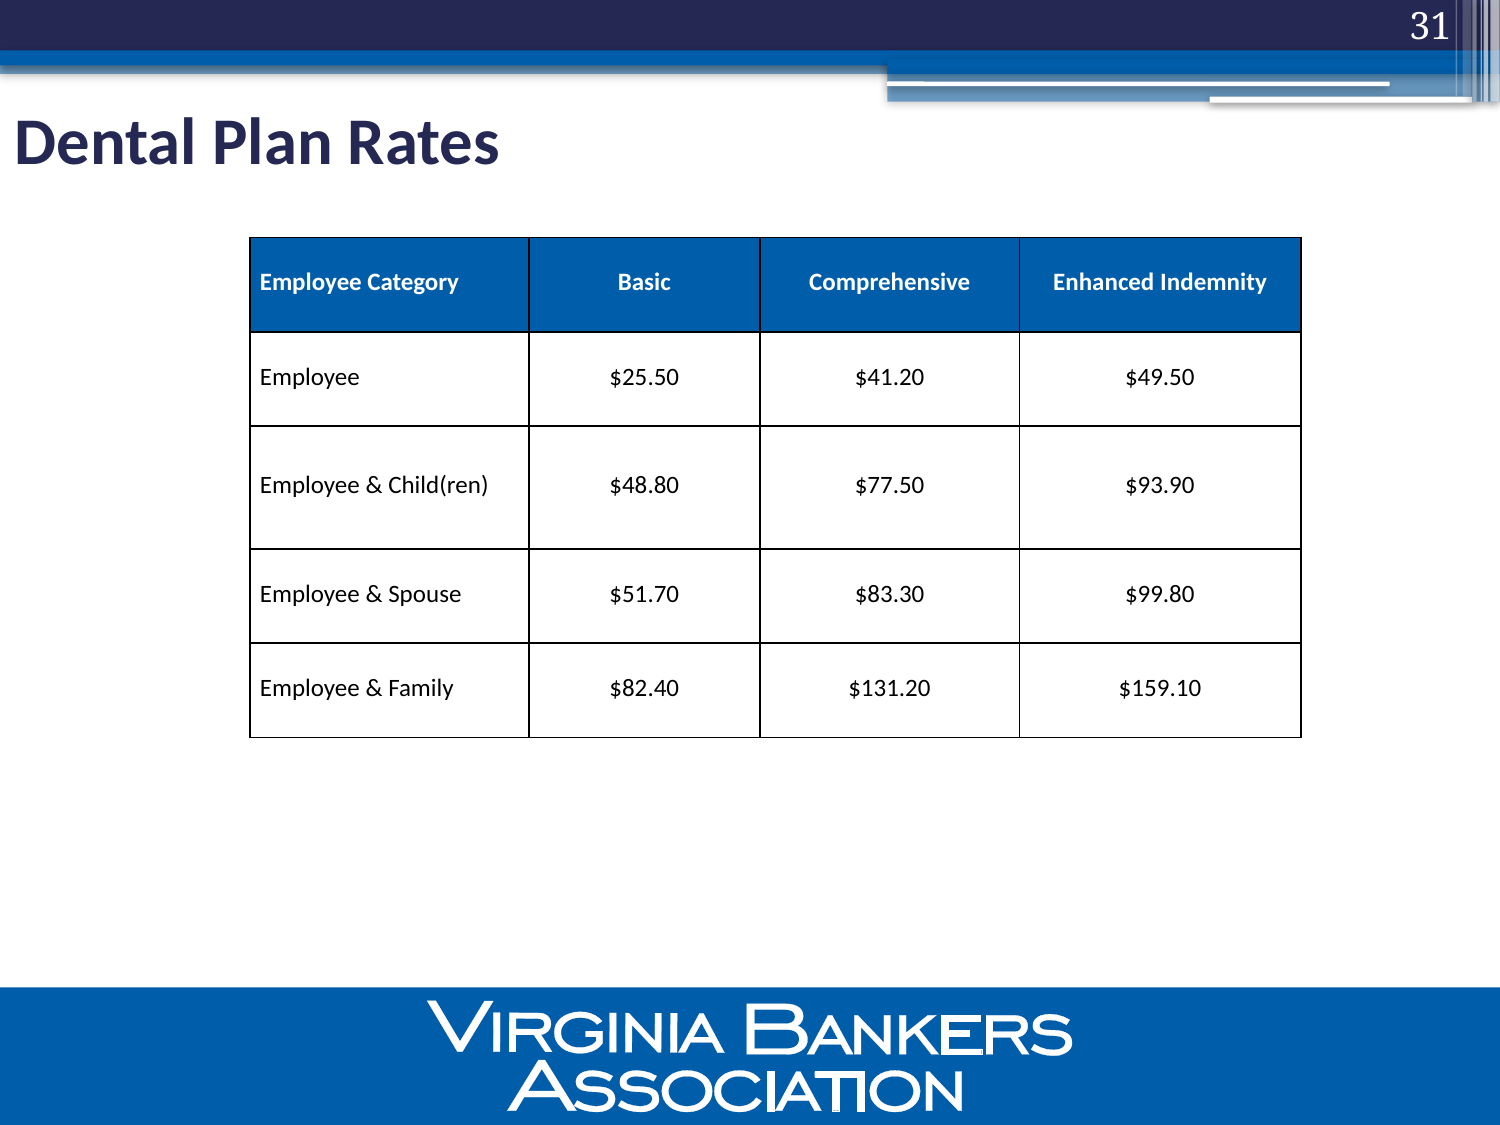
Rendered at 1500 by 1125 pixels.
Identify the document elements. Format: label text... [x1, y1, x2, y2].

table_cell $82.40 [530, 644, 759, 737]
table_header Enhanced Indemnity [1020, 238, 1300, 331]
table_cell $41.20 [761, 333, 1019, 425]
table_cell $77.50 [761, 427, 1019, 548]
table_cell Employee & Child(ren) [251, 427, 528, 548]
table_cell $159.10 [1020, 644, 1300, 737]
text_box Dental Plan Rates [0, 99, 1233, 175]
table_header Employee Category [251, 238, 528, 331]
table_header Comprehensive [761, 238, 1019, 331]
table_header Basic [530, 238, 759, 331]
table_cell $51.70 [530, 550, 759, 642]
table_cell $48.80 [530, 427, 759, 548]
table_cell $25.50 [530, 333, 759, 425]
table_cell $131.20 [761, 644, 1019, 737]
table_cell Employee & Spouse [251, 550, 528, 642]
table_cell $83.30 [761, 550, 1019, 642]
table_cell $93.90 [1020, 427, 1300, 548]
table_cell $49.50 [1020, 333, 1300, 425]
table_cell $99.80 [1020, 550, 1300, 642]
slide_number 31 [1341, 0, 1466, 61]
table_cell Employee [251, 333, 528, 425]
table_cell Employee & Family [251, 644, 528, 737]
